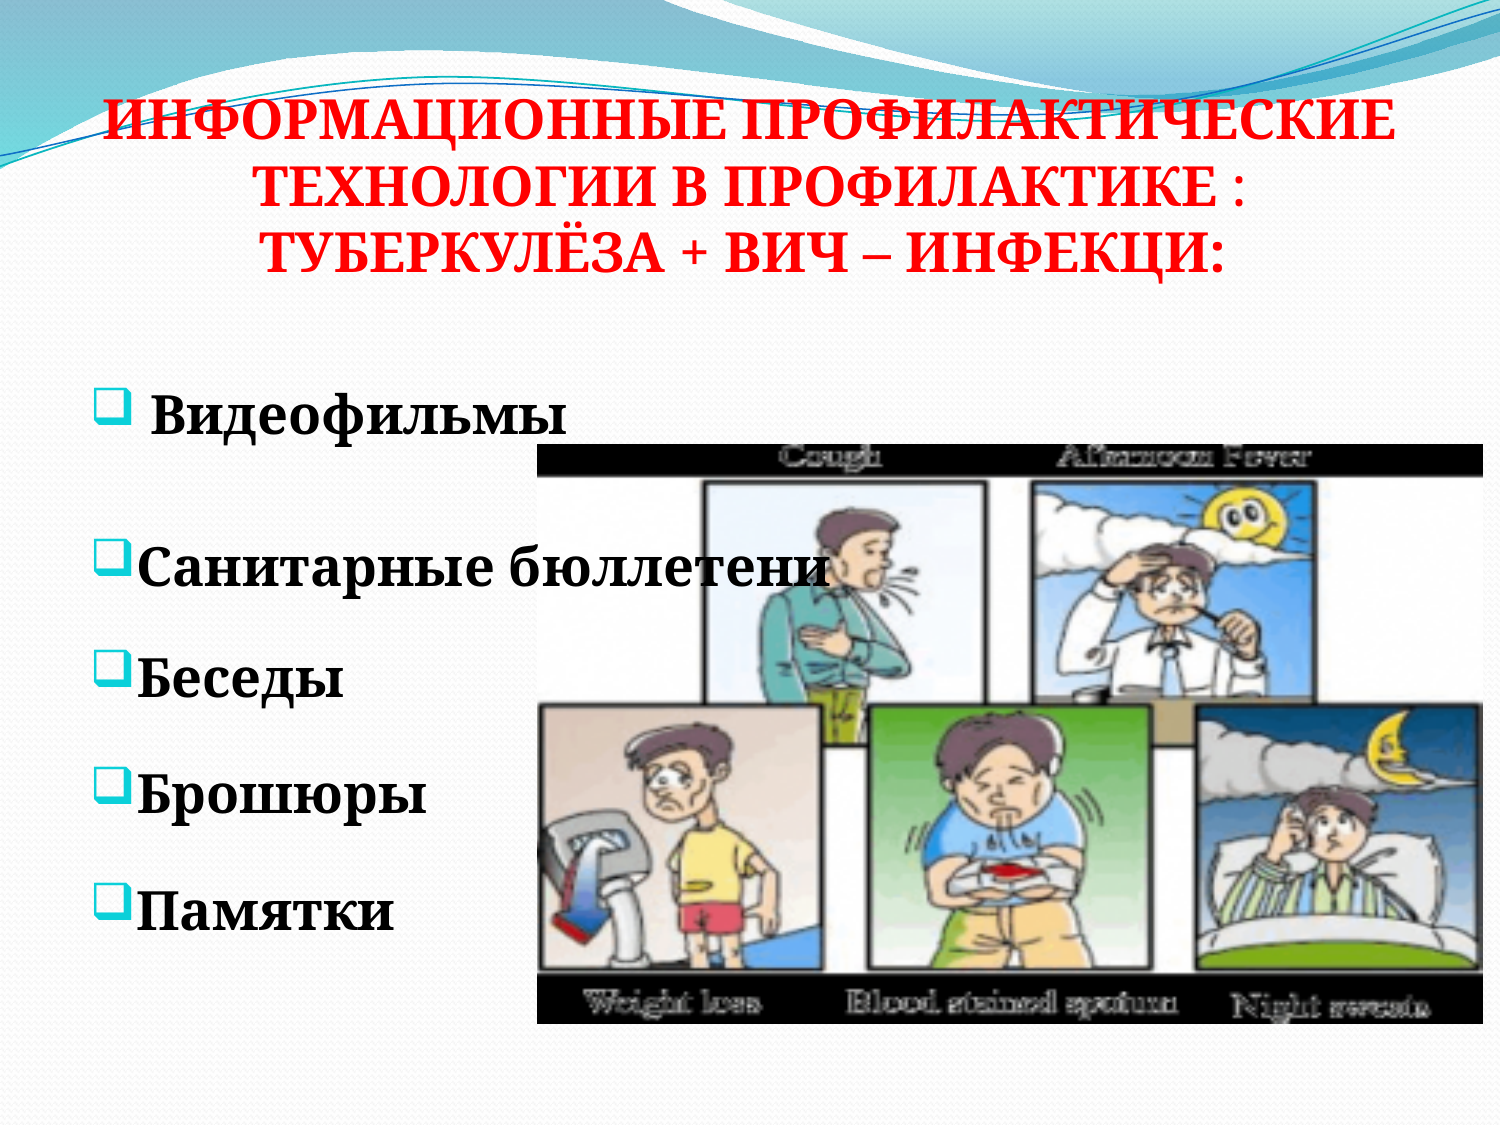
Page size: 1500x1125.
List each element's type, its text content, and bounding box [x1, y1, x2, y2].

picture [537, 444, 1483, 1024]
list Видеофильмы Санитарные бюллетени Беседы Брошюры Памятки [75, 317, 1425, 1038]
title ИНФОРМАЦИОННЫЕ ПРОФИЛАКТИЧЕСКИЕ ТЕХНОЛОГИИ В ПРОФИЛАКТИКЕ : ТУБЕРКУЛЁЗА + ВИЧ – ИНФЕКЦИ: [75, 24, 1425, 317]
